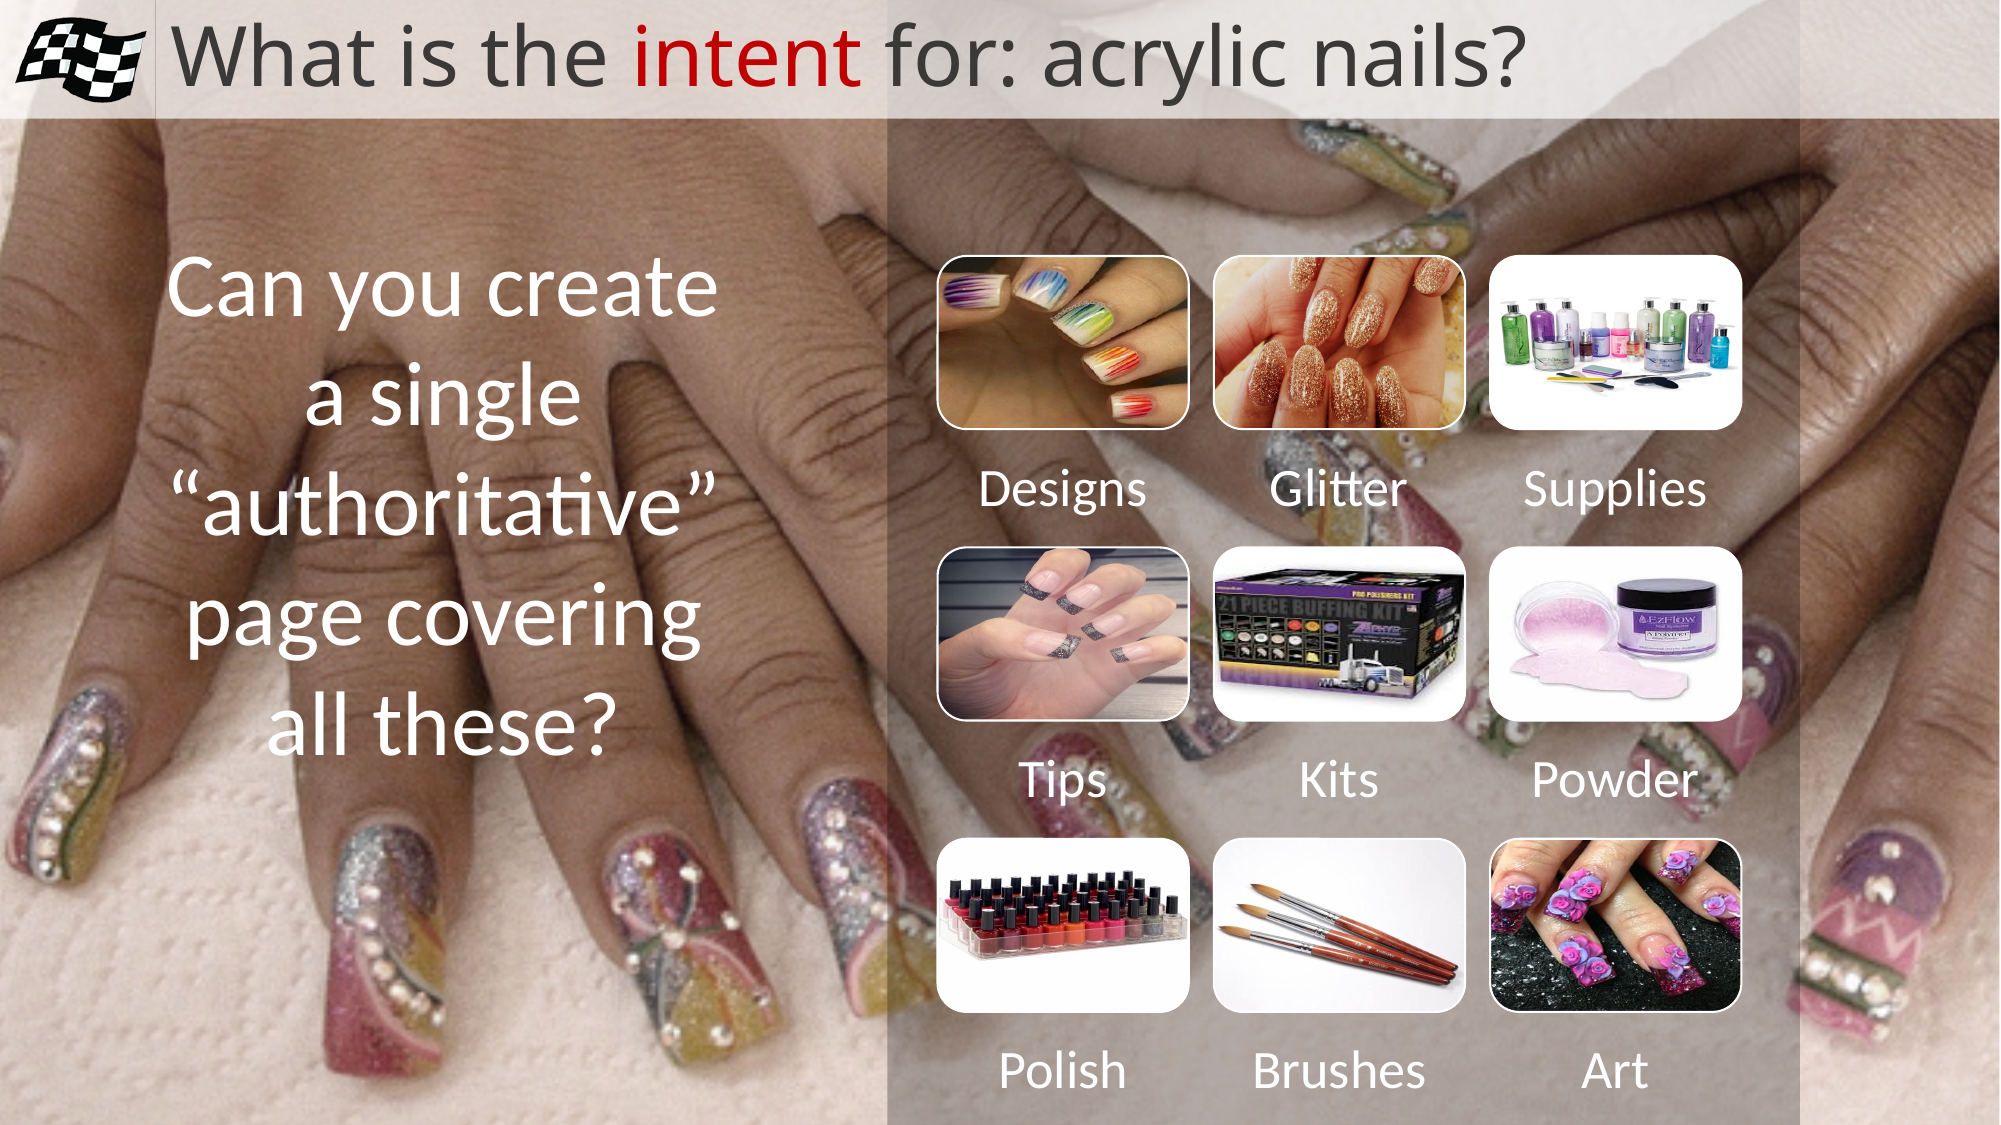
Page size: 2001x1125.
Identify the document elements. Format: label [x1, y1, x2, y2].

text_box [0, 0, 156, 119]
picture [0, 0, 2000, 1125]
text_box [937, 236, 1742, 1125]
